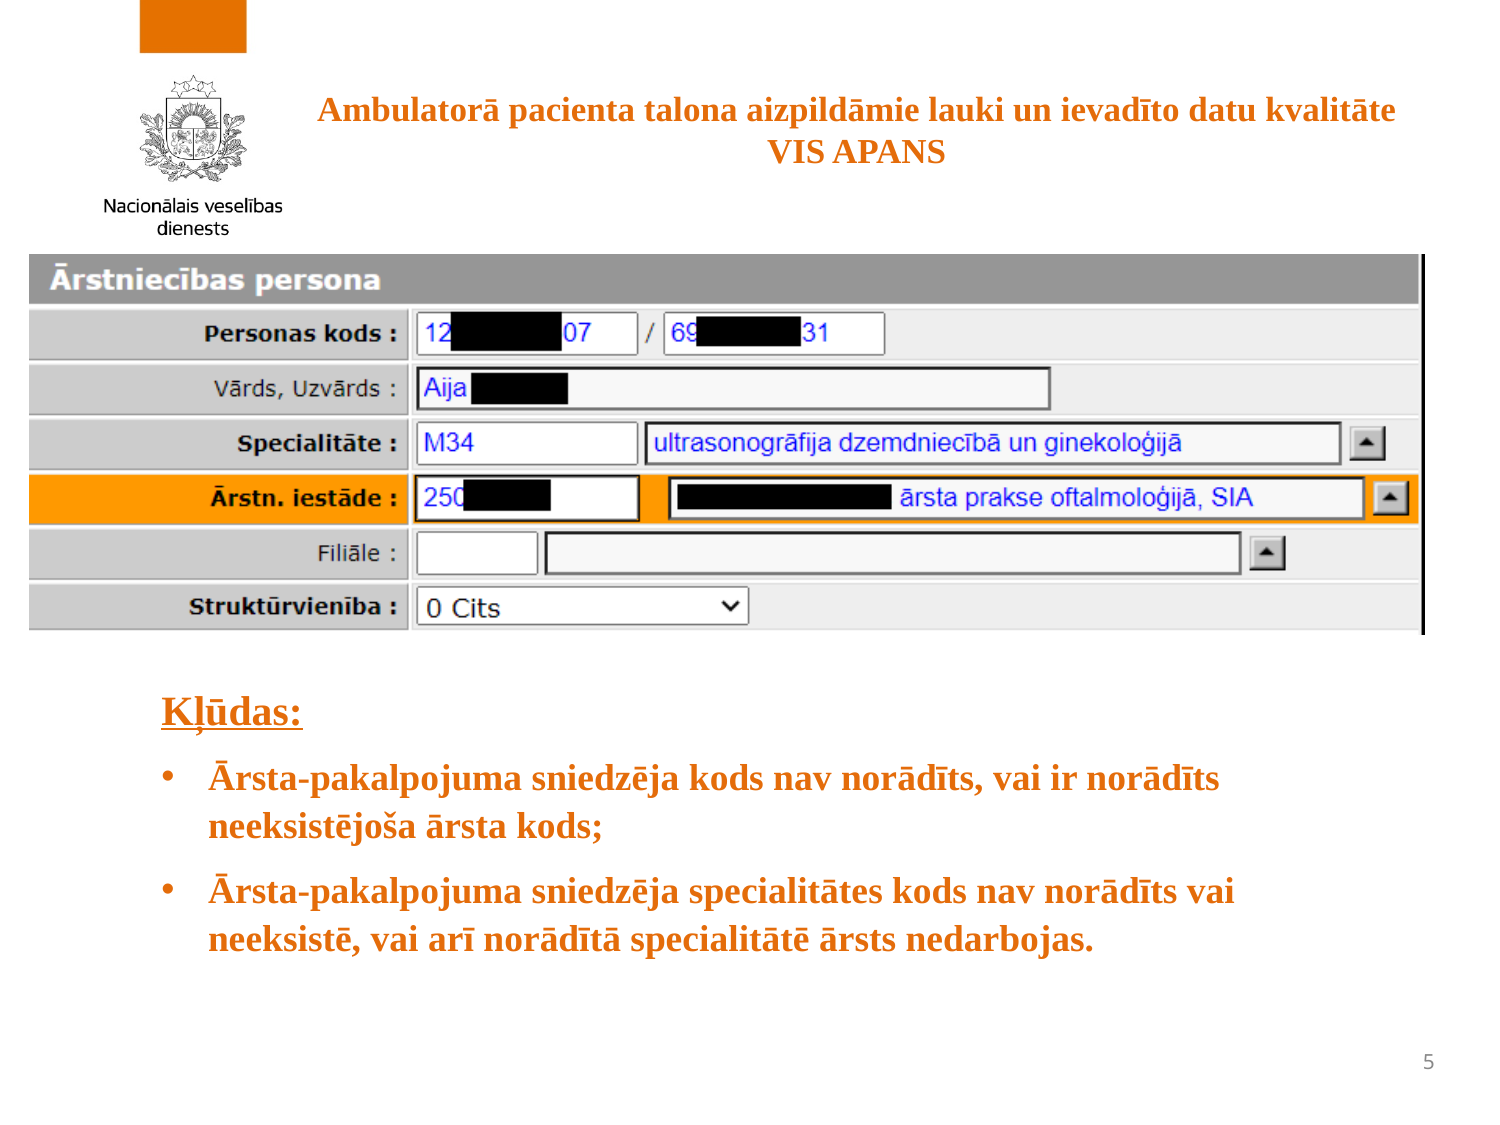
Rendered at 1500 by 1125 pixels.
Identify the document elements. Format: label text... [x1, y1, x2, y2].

picture [29, 0, 1426, 635]
slide_number 5 [1400, 1037, 1450, 1088]
text_box Kļūdas: Ārsta-pakalpojuma sniedzēja kods nav norādīts, vai ir norādīts neeksistējoša ārsta kods; Ārsta-pakalpojuma sniedzēja specialitātes kods nav norādīts vai neeksistē, vai arī norādītā specialitātē ārsts nedarbojas. [146, 672, 1364, 967]
title Ambulatorā pacienta talona aizpildāmie lauki un ievadīto datu kvalitāte VIS APANS [288, 52, 1425, 223]
